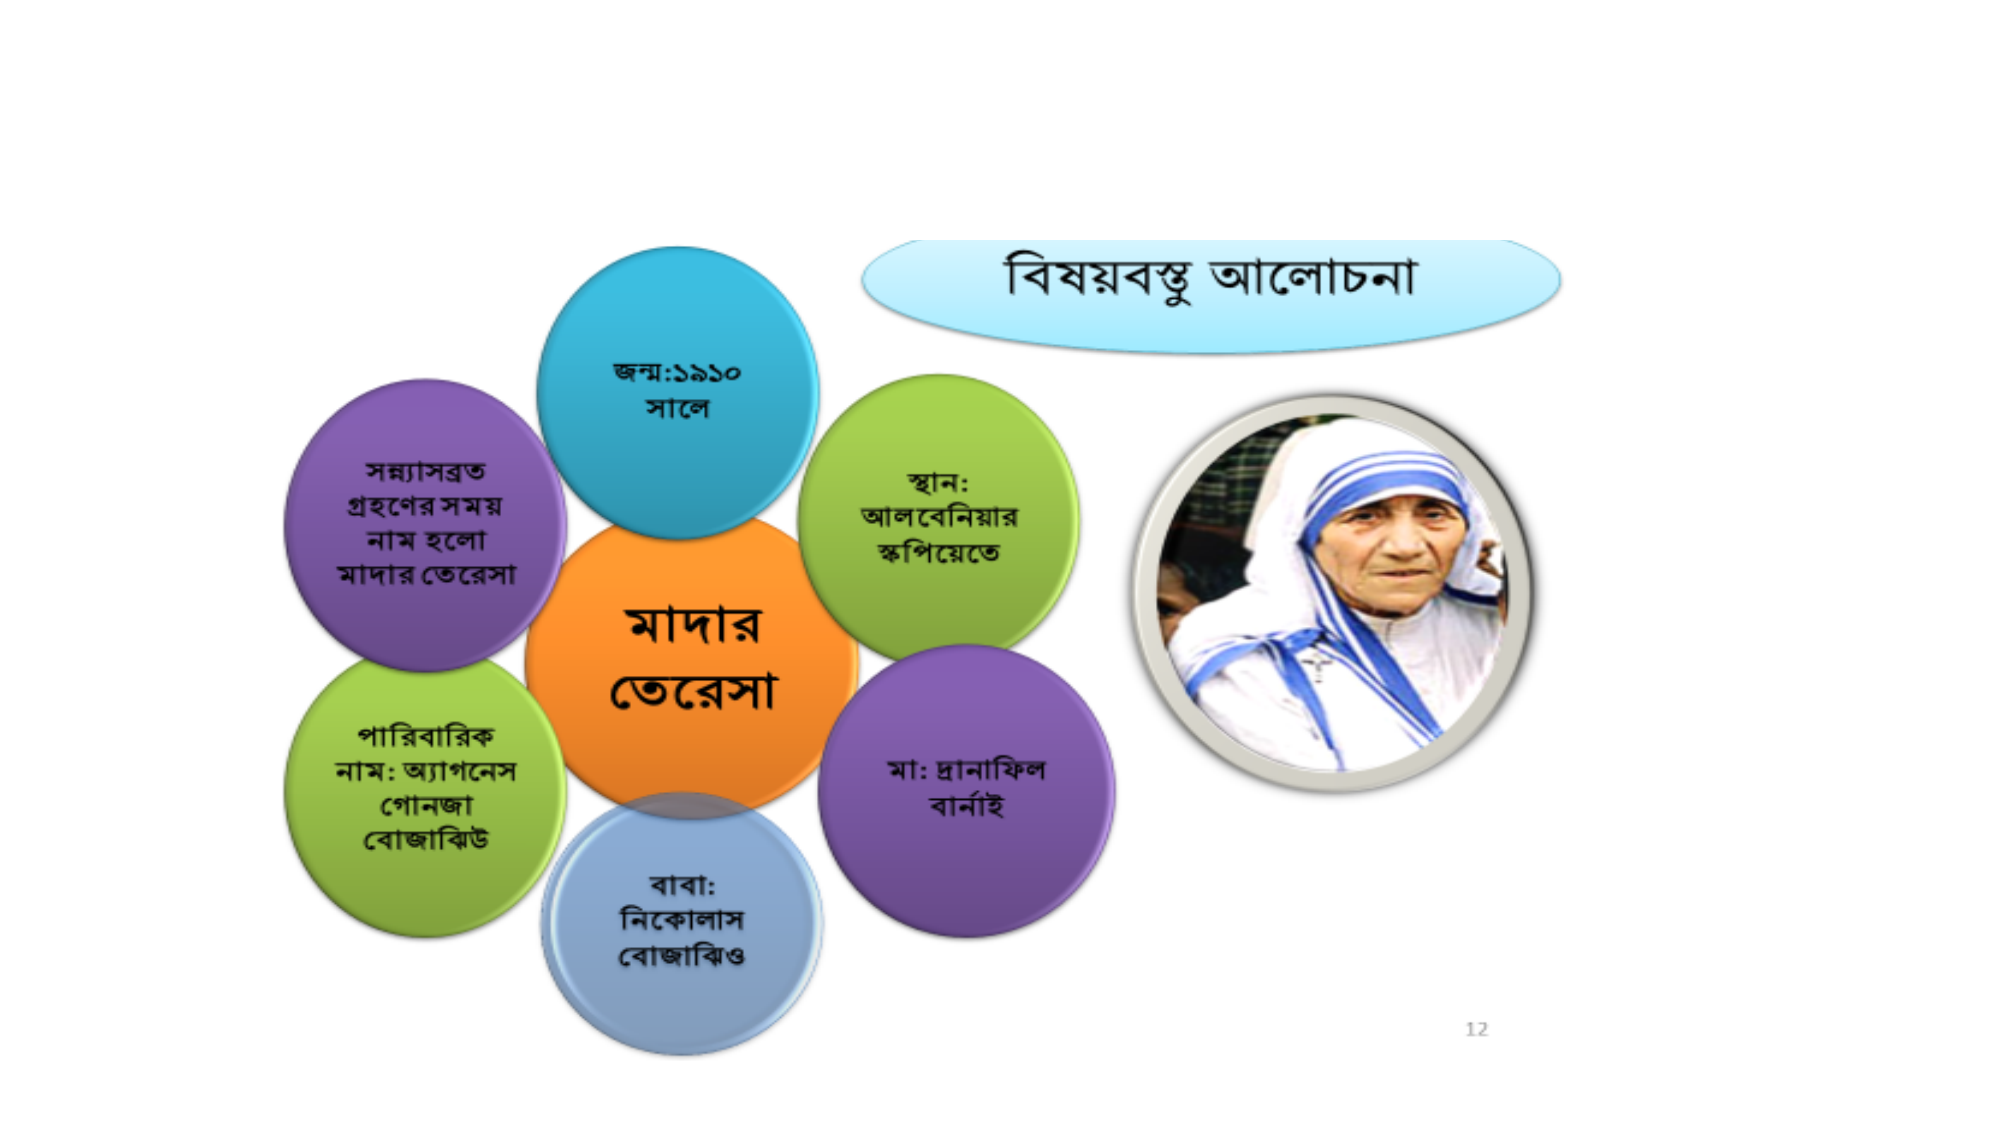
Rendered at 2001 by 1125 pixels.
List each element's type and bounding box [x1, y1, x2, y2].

picture [281, 240, 1572, 1061]
